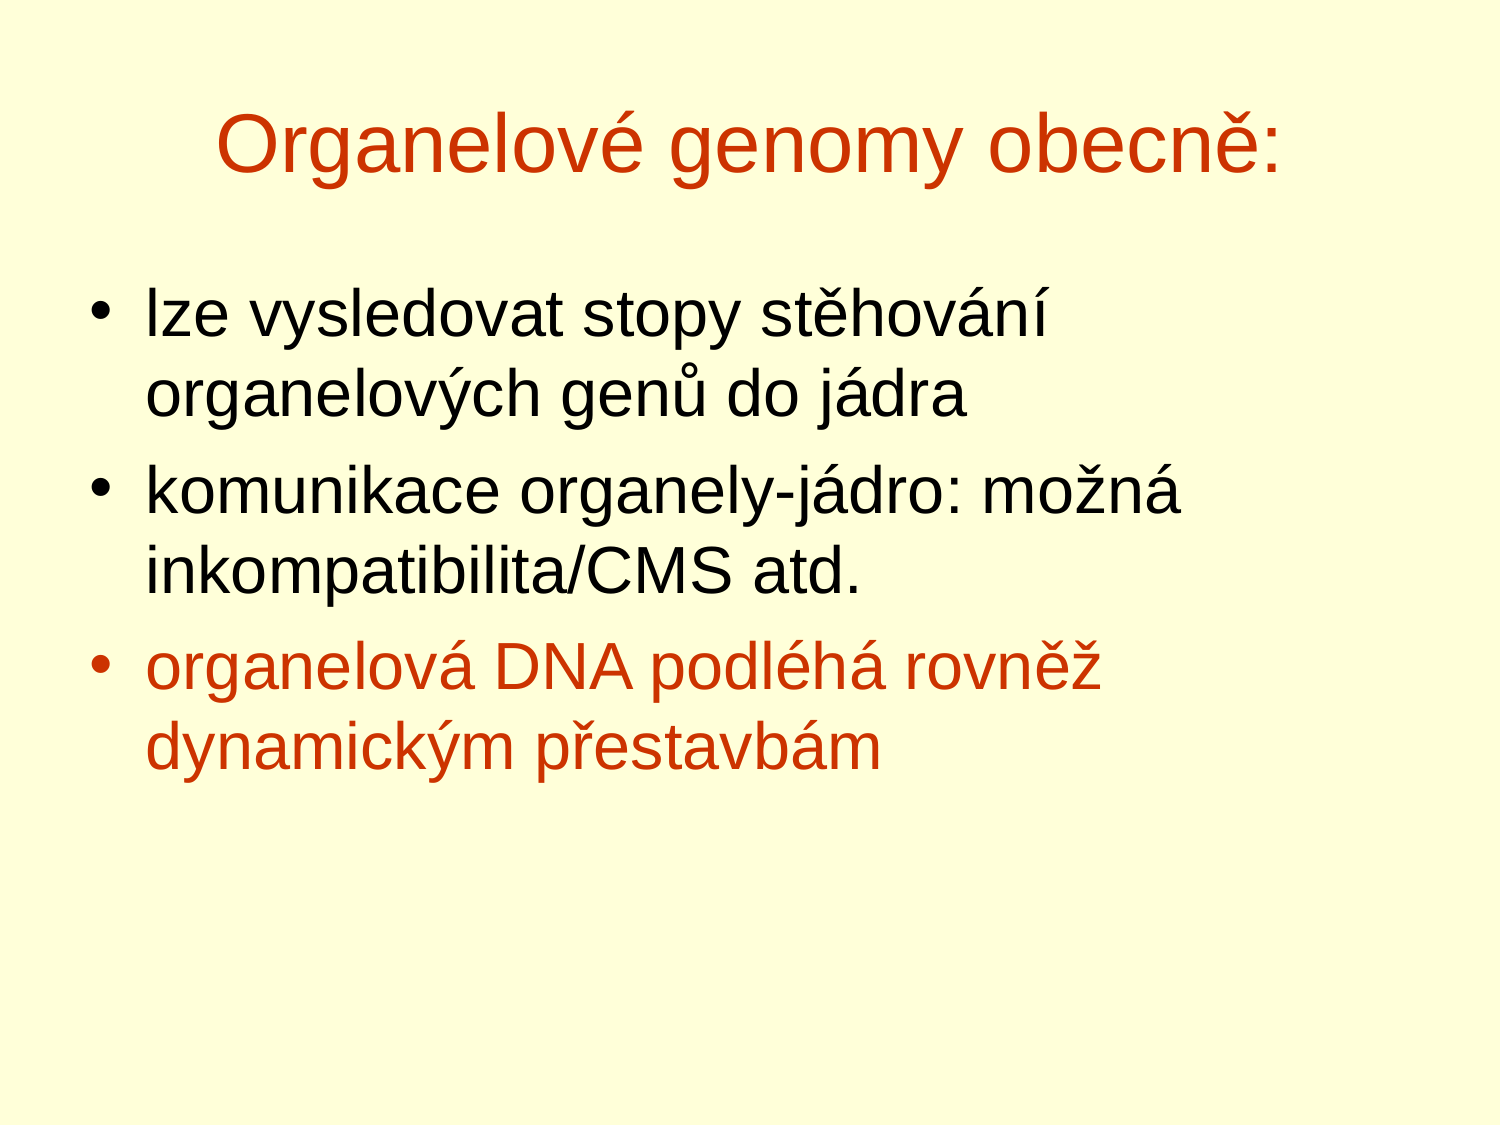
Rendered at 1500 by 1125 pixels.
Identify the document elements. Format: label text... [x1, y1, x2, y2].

text_box lze vysledovat stopy stěhování organelových genů do jádra komunikace organely-jádro: možná inkompatibilita/CMS atd. organelová DNA podléhá rovněž dynamickým přestavbám [75, 262, 1461, 1005]
text_box Organelové genomy obecně: [74, 45, 1425, 233]
